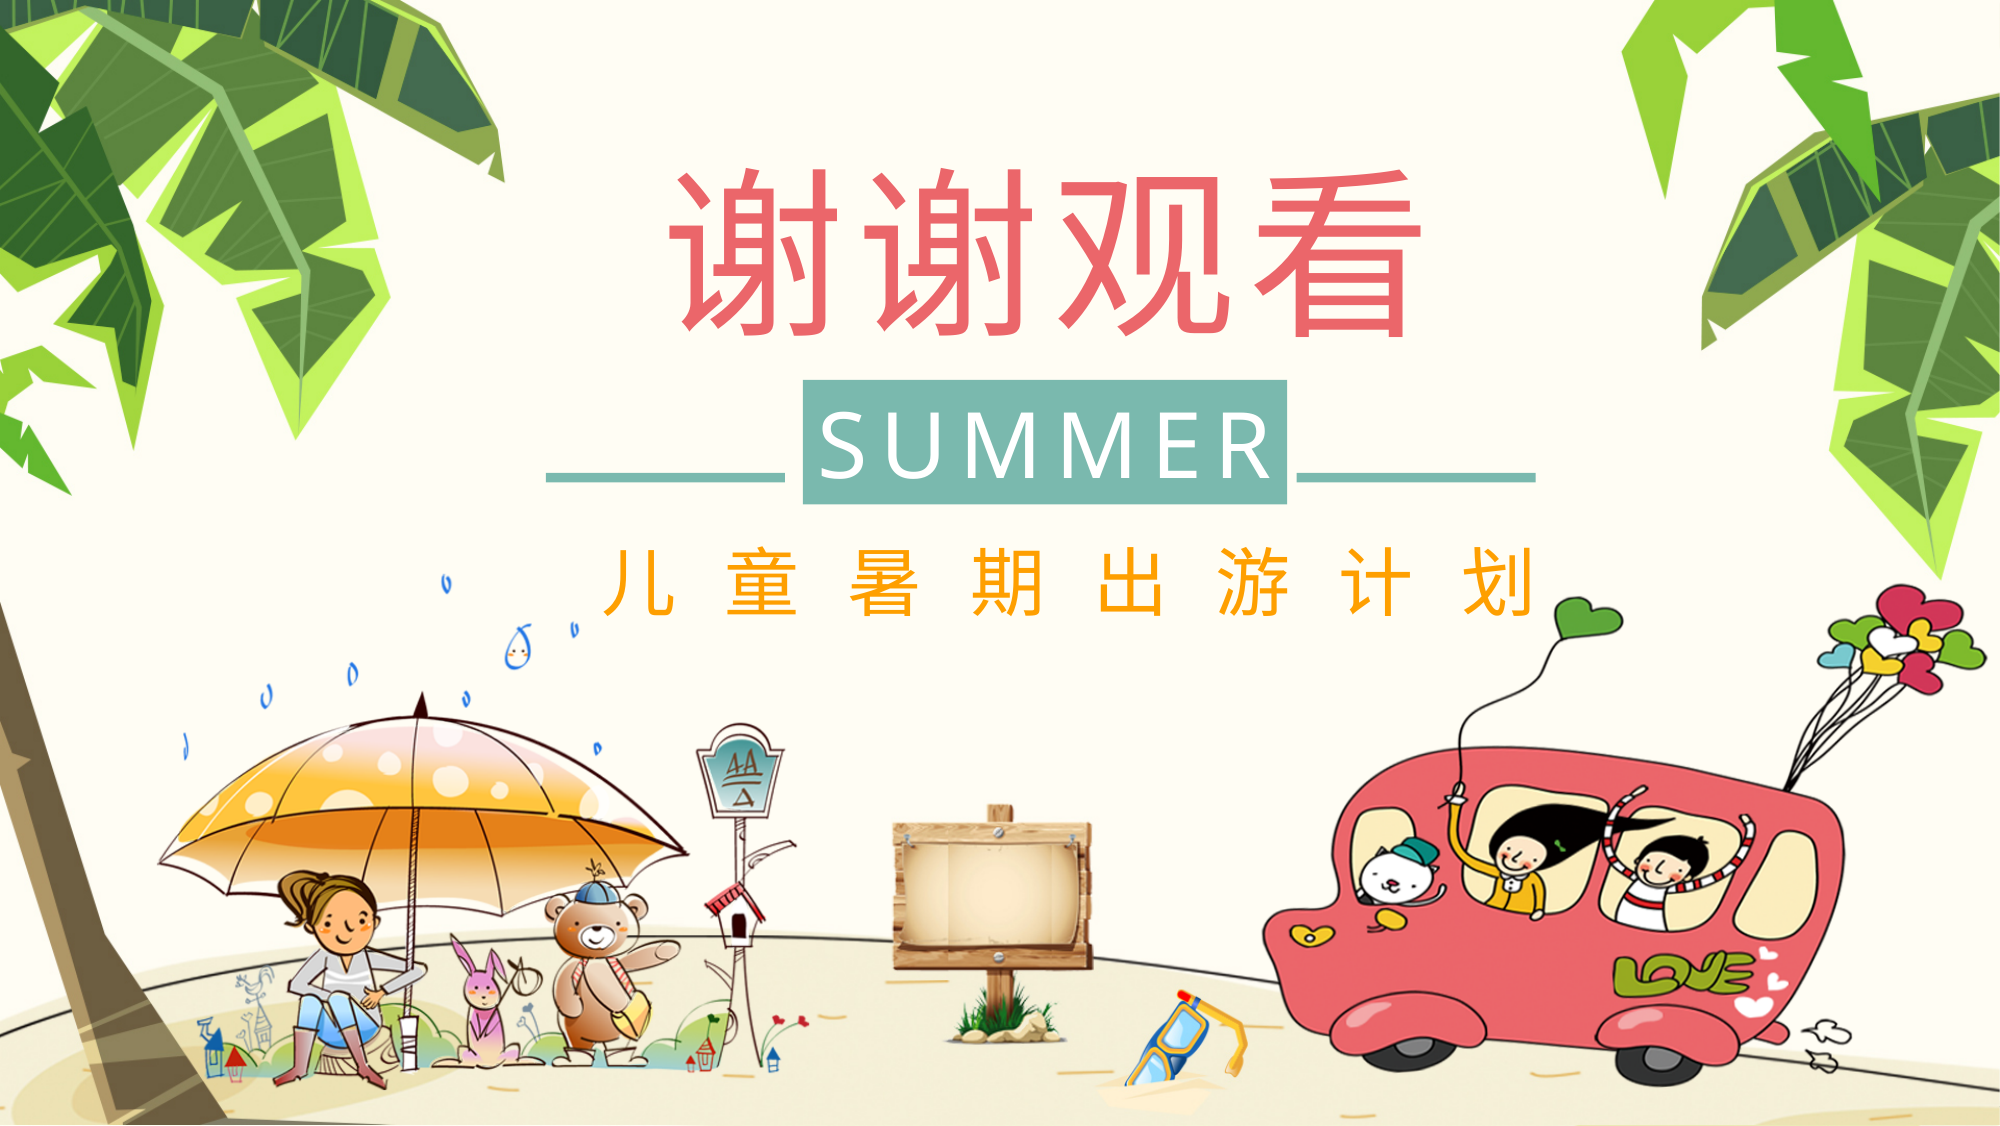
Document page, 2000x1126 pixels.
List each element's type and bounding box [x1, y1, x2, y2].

picture [0, 0, 2000, 1126]
text_box [545, 379, 1536, 507]
